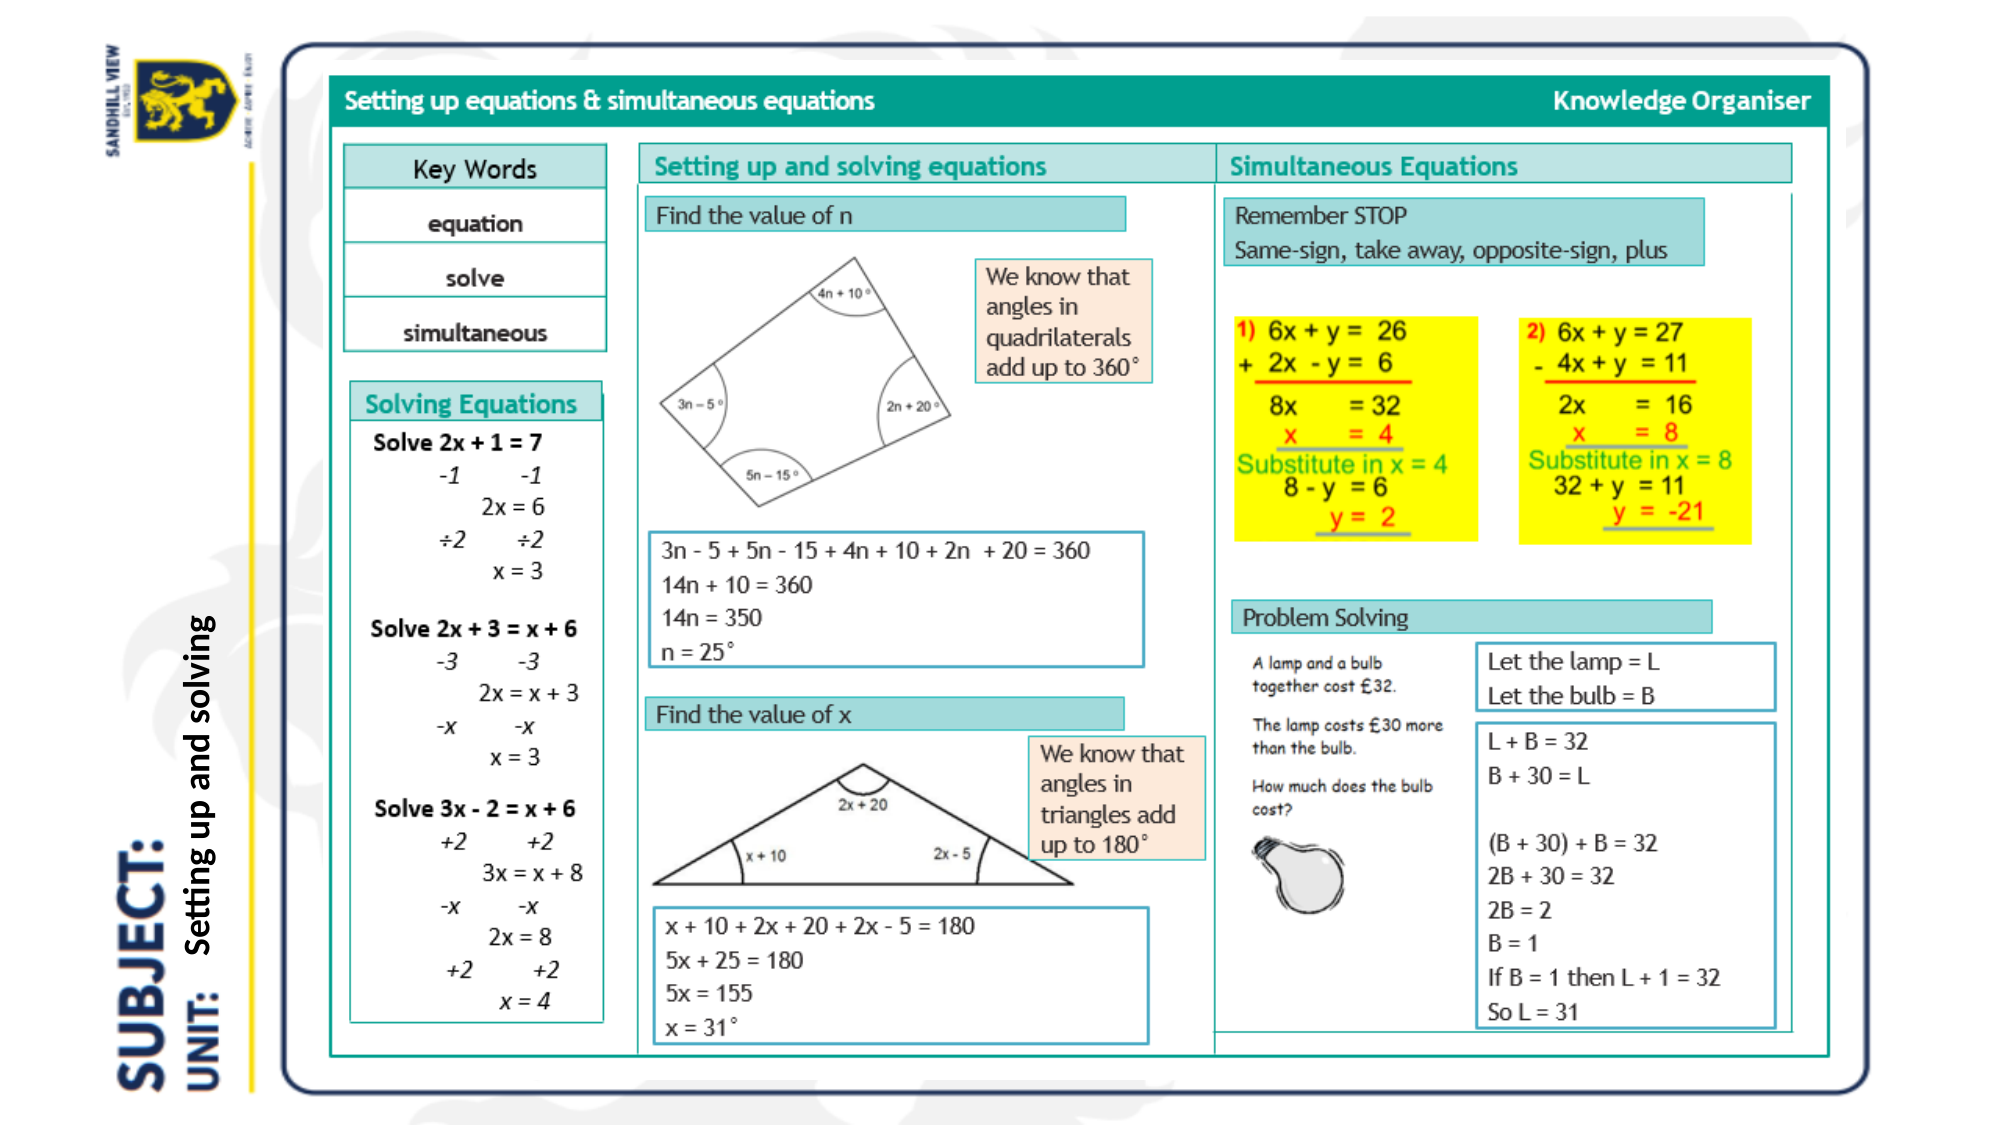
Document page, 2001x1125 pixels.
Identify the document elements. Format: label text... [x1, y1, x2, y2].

picture [80, 0, 1892, 1125]
text_box Setting up and solving [164, 0, 225, 971]
